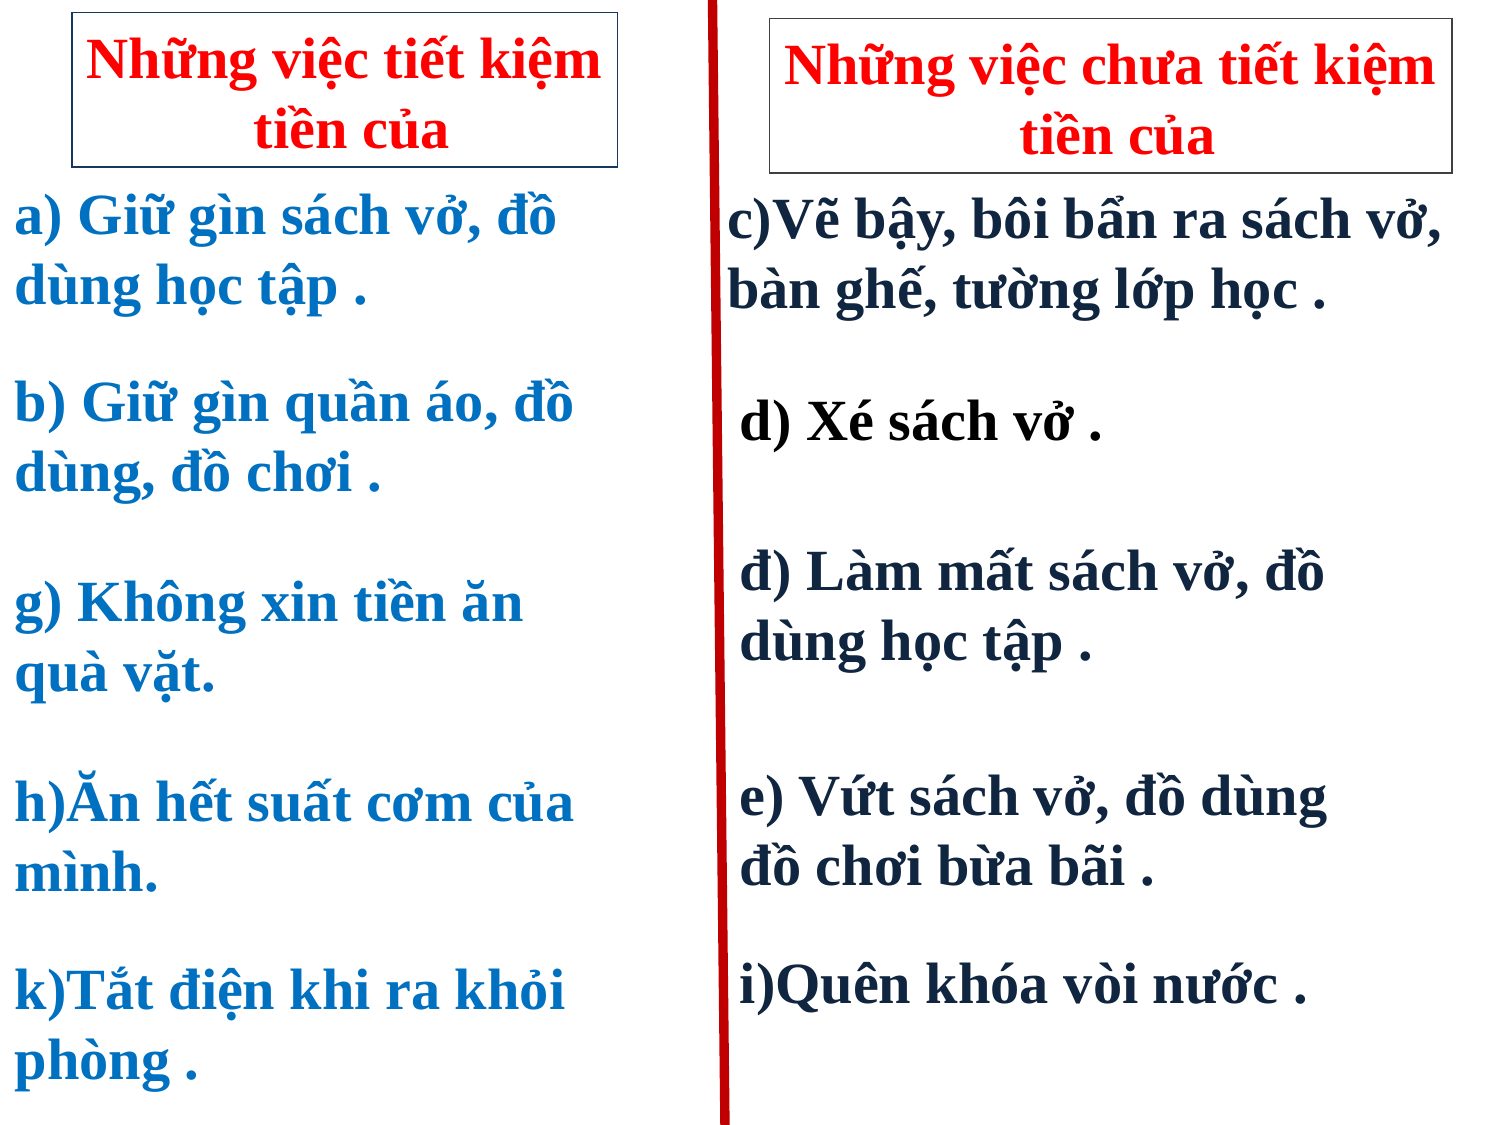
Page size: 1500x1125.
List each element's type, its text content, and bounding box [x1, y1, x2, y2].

text_box i)Quên khóa vòi nước . [725, 937, 1373, 1023]
text_box d) Xé sách vở . [725, 375, 1347, 460]
text_box c)Vẽ bậy, bôi bẩn ra sách vở, bàn ghế, tường lớp học . [712, 172, 1500, 328]
text_box h)Ăn hết suất cơm của mình. [0, 755, 715, 911]
text_box Những việc tiết kiệm tiền của [72, 12, 618, 168]
text_box đ) Làm mất sách vở, đồ dùng học tập . [724, 524, 1360, 680]
text_box e) Vứt sách vở, đồ dùng đồ chơi bừa bãi . [725, 749, 1393, 905]
text_box Những việc chưa tiết kiệm tiền của [769, 18, 1452, 174]
text_box b) Giữ gìn quần áo, đồ dùng, đồ chơi . [0, 355, 708, 511]
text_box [155, 555, 1282, 569]
text_box k)Tắt điện khi ra khỏi phòng . [0, 943, 729, 1099]
text_box a) Giữ gìn sách vở, đồ dùng học tập . [0, 168, 700, 324]
text_box g) Không xin tiền ăn quà vặt. [0, 555, 642, 711]
